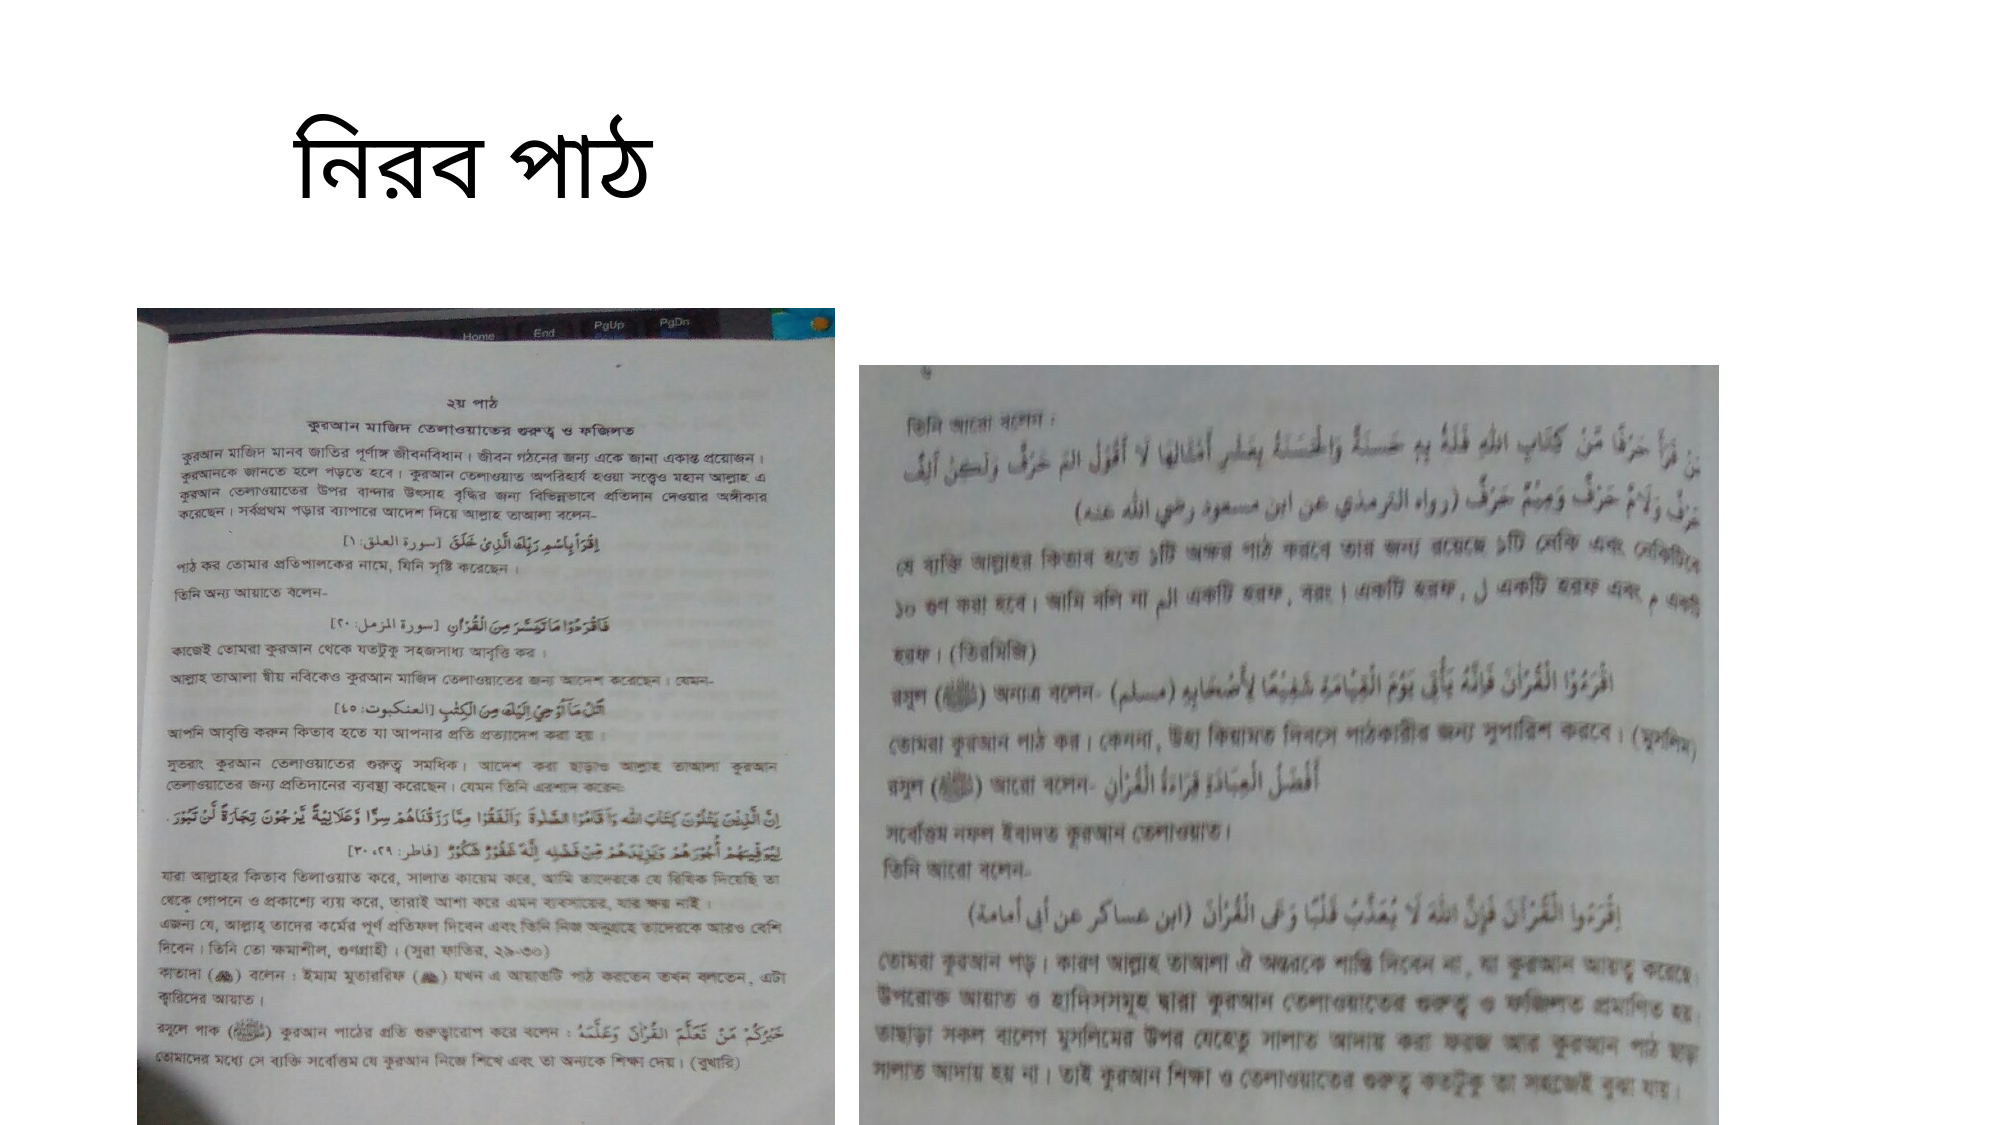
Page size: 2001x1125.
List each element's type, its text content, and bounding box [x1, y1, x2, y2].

picture [859, 365, 1719, 1125]
title নিরব পাঠ [137, 59, 1863, 278]
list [137, 308, 835, 1125]
